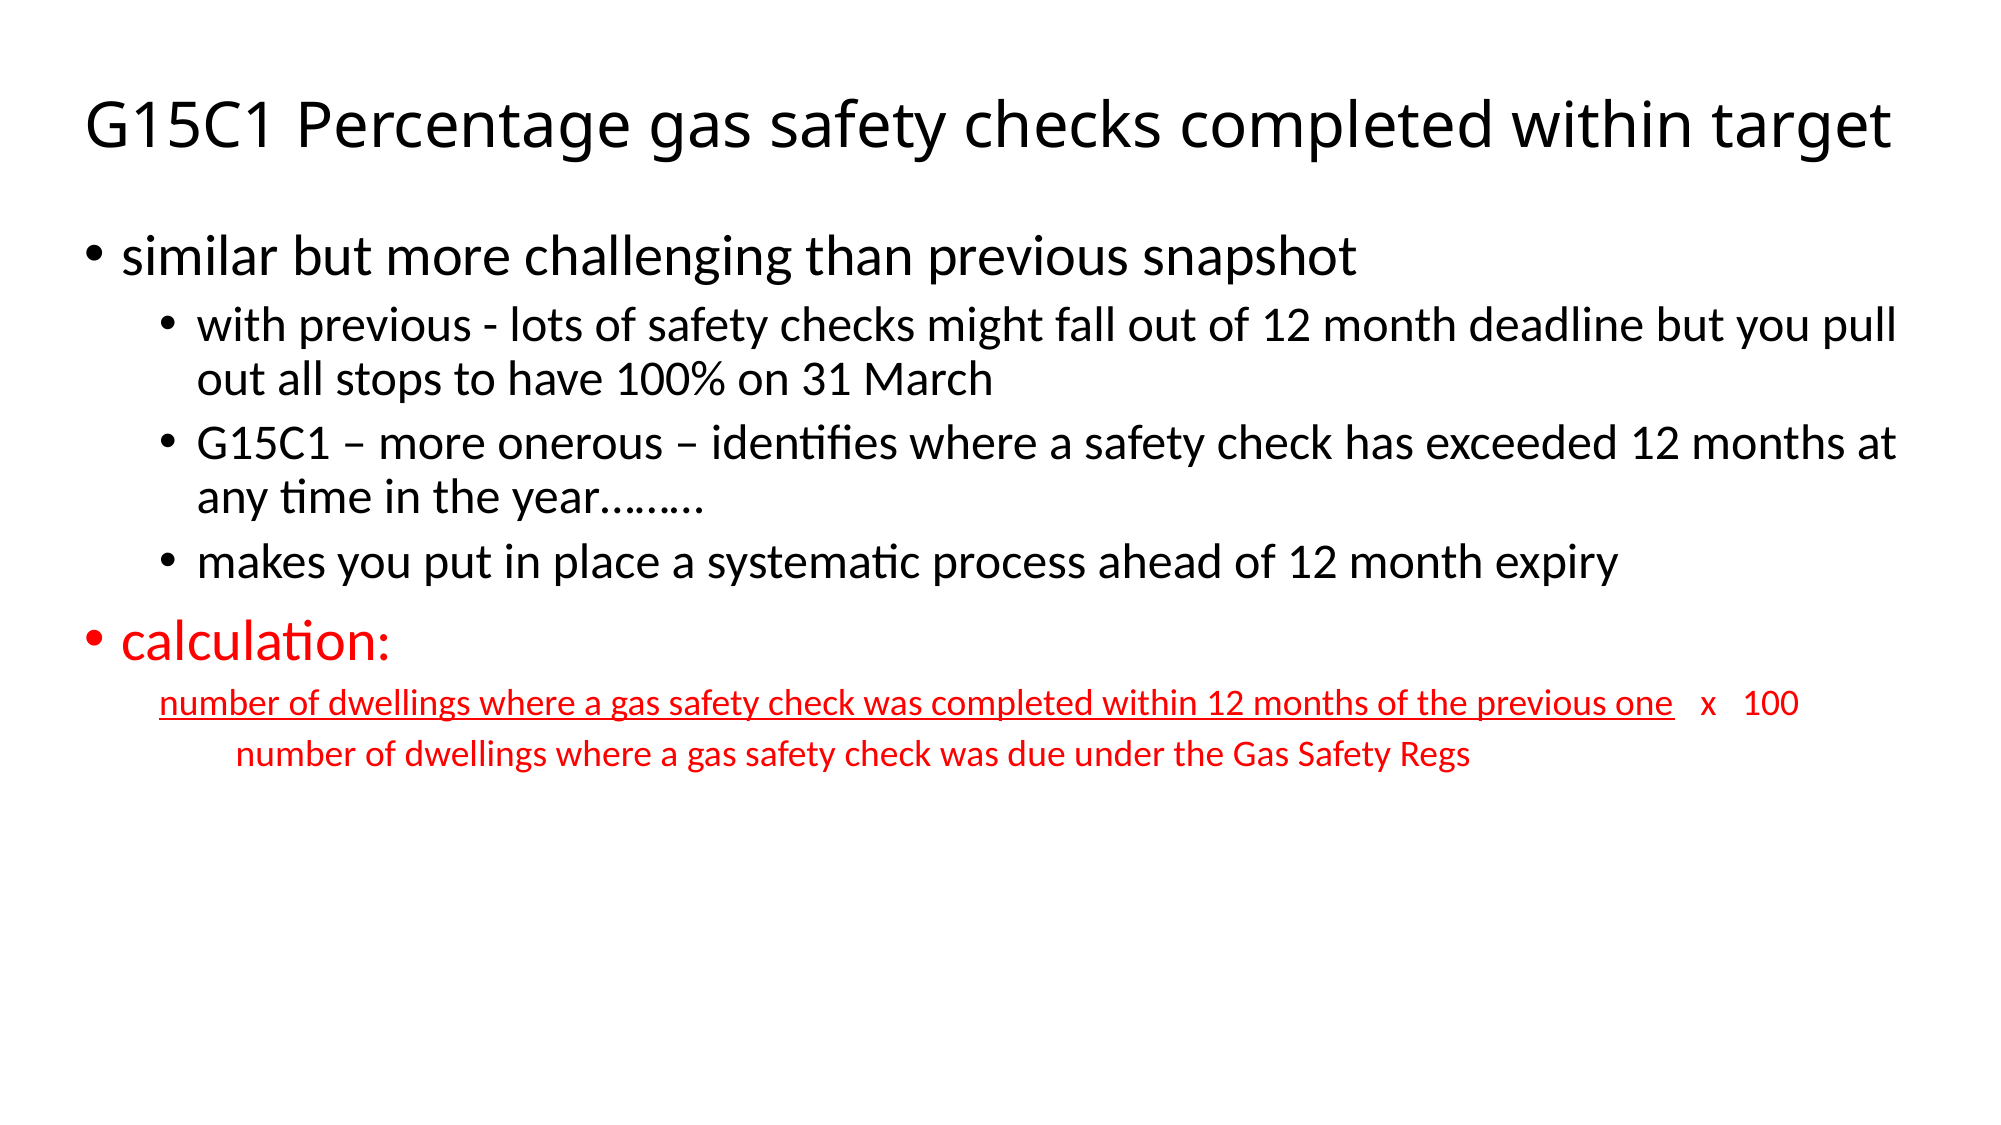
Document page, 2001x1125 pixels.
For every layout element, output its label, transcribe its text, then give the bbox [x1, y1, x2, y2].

list similar but more challenging than previous snapshot with previous - lots of safety checks might fall out of 12 month deadline but you pull out all stops to have 100% on 31 March G15C1 – more onerous – identifies where a safety check has exceeded 12 months at any time in the year……… makes you put in place a systematic process ahead of 12 month expiry calculation: number of dwellings where a gas safety check was completed within 12 months of the previous one x 100 number of dwellings where a gas safety check was due under the Gas Safety Regs [69, 217, 1979, 1014]
title G15C1 Percentage gas safety checks completed within target [69, 59, 1927, 217]
